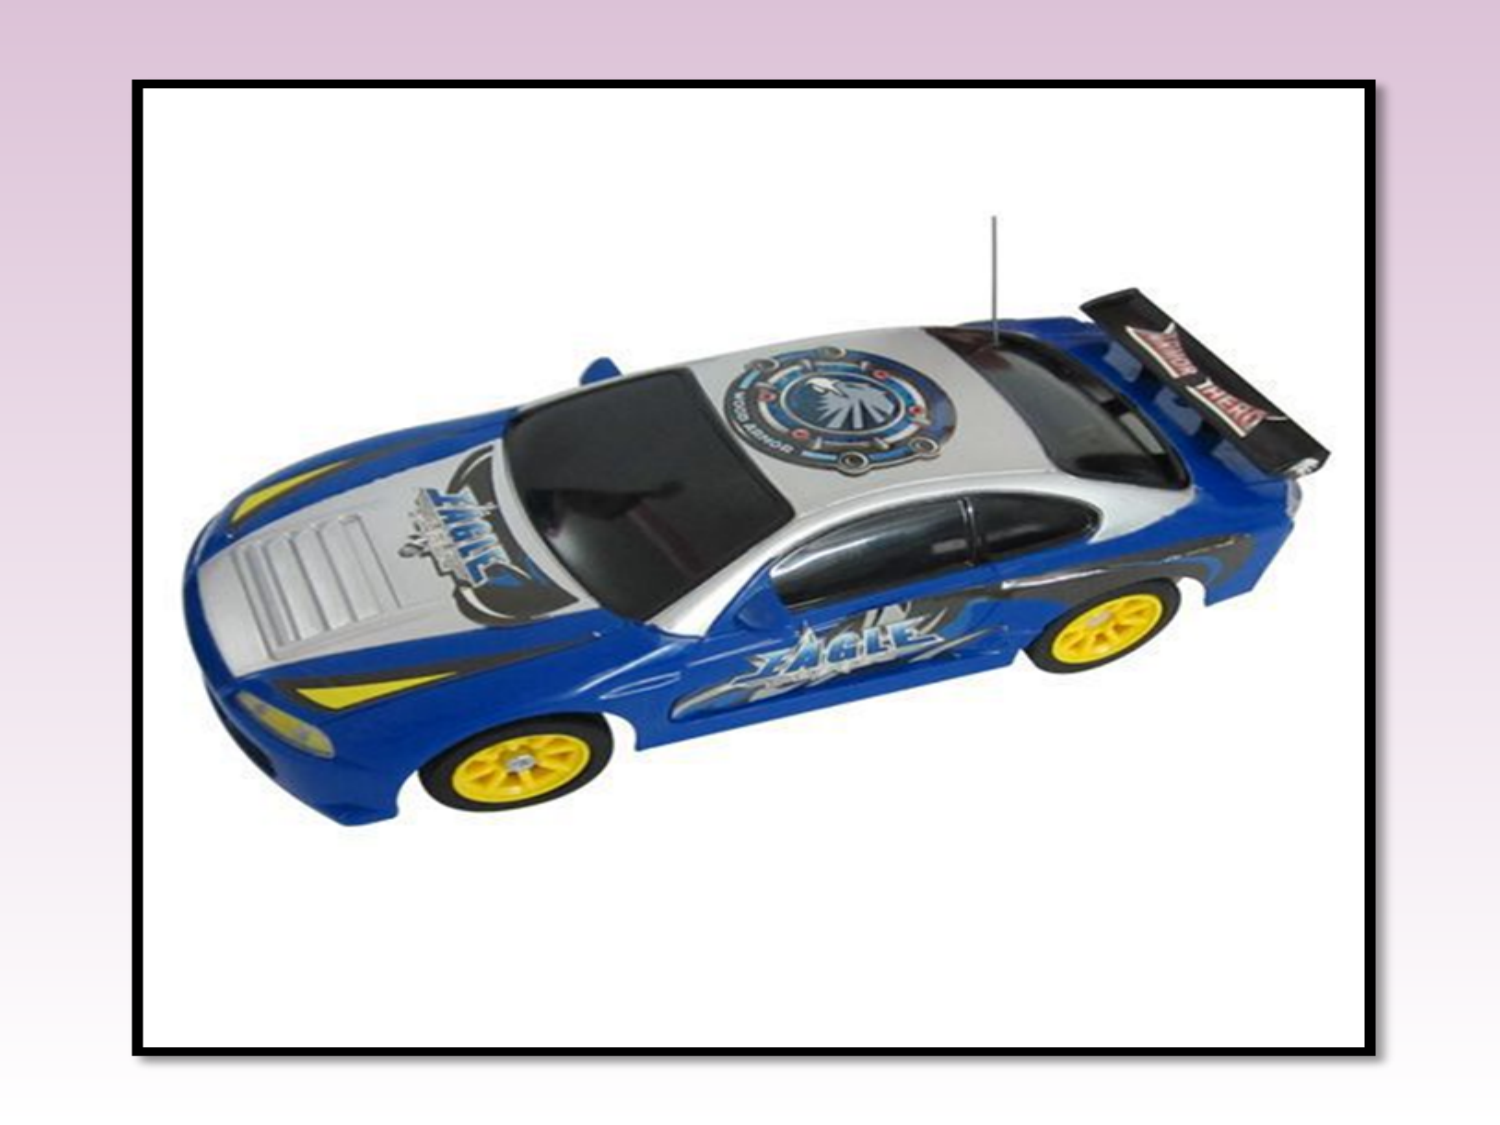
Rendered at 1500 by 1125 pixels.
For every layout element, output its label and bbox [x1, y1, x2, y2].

picture [124, 74, 1401, 1076]
